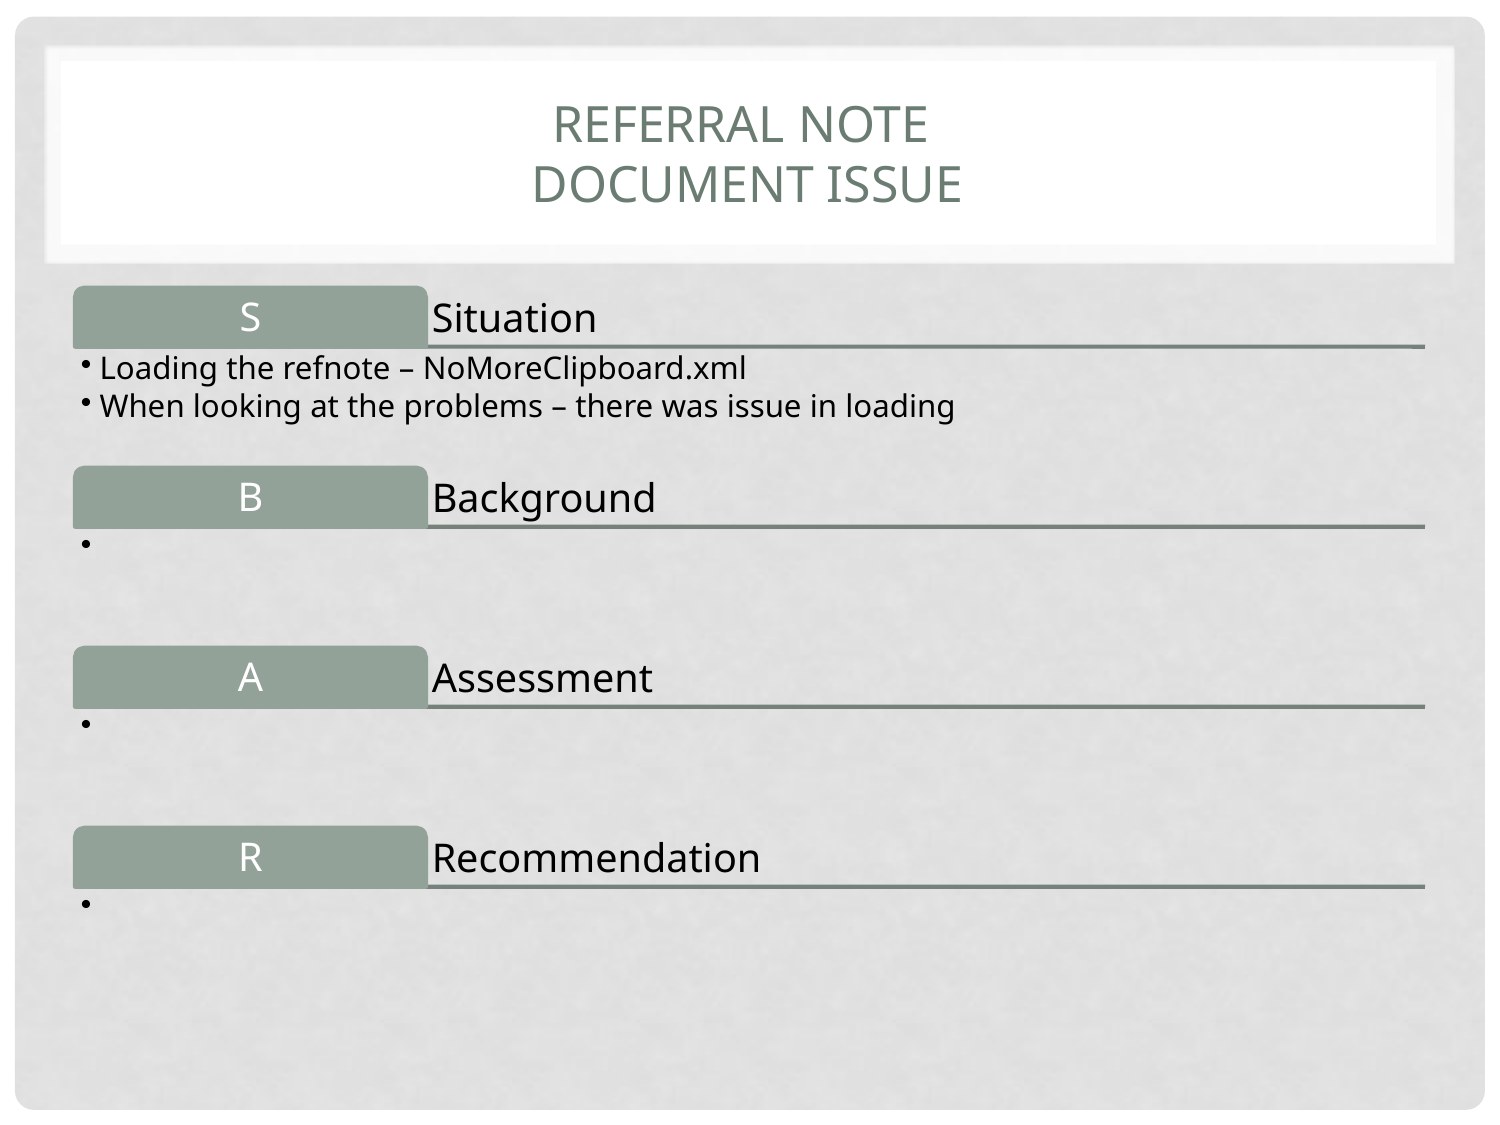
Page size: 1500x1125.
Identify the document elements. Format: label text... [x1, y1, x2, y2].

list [74, 287, 1426, 1006]
title Referral Note Document Issue [69, 66, 1425, 238]
